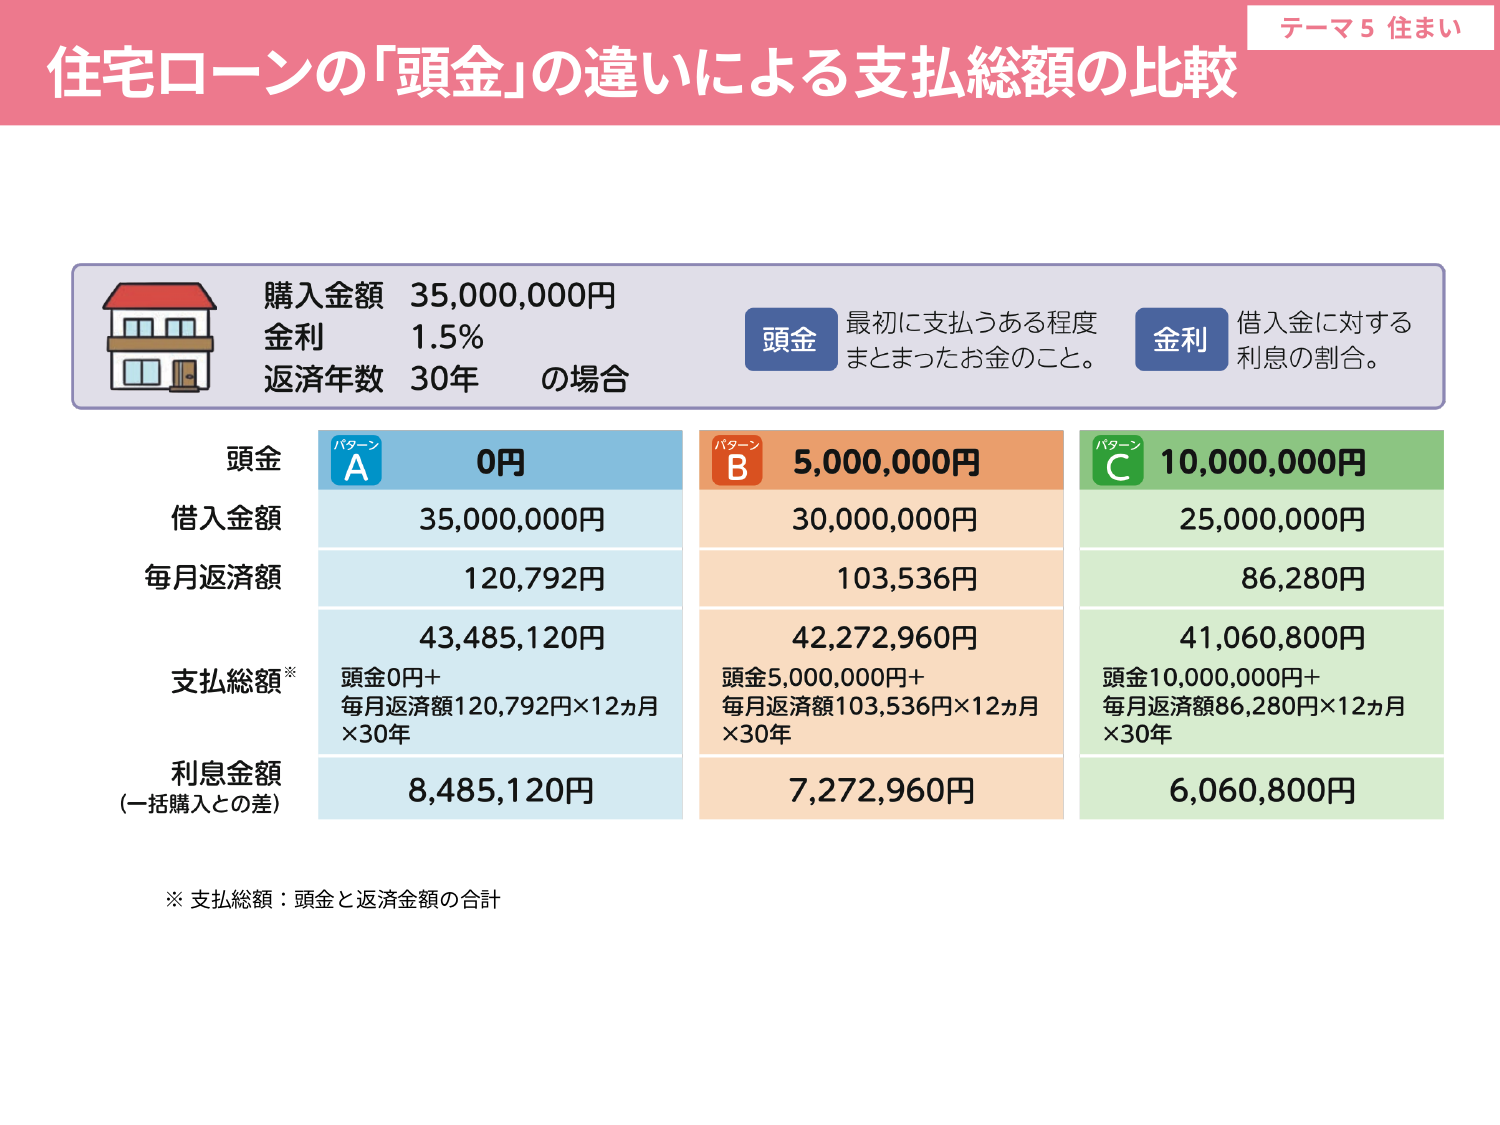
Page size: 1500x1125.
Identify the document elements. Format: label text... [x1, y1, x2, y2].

picture [64, 255, 1456, 826]
text_box 住宅ローンの｢頭金｣の違いによる支払総額の比較 [31, 29, 1471, 112]
text_box ※支払総額：頭金と返済金額の合計 [149, 876, 1371, 919]
text_box テーマ5 住まい [1247, 5, 1495, 50]
text_box [0, 0, 1500, 127]
